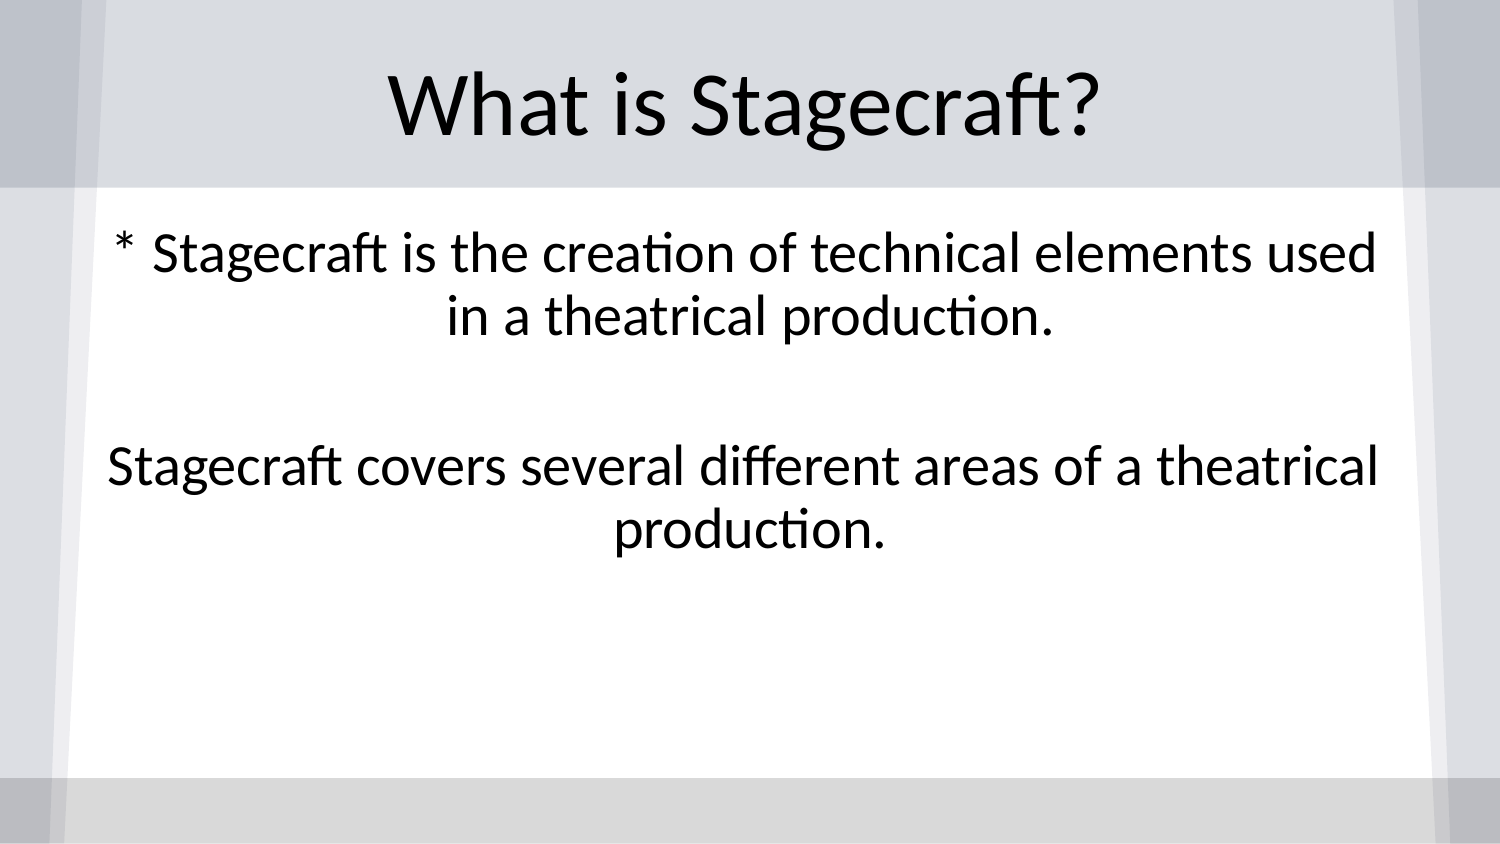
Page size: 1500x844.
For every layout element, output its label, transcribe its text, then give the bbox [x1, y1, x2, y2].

text_box * Stagecraft is the creation of technical elements used in a theatrical production. Stagecraft covers several different areas of a theatrical production. [100, 211, 1399, 560]
title What is Stagecraft? [385, 41, 1115, 185]
